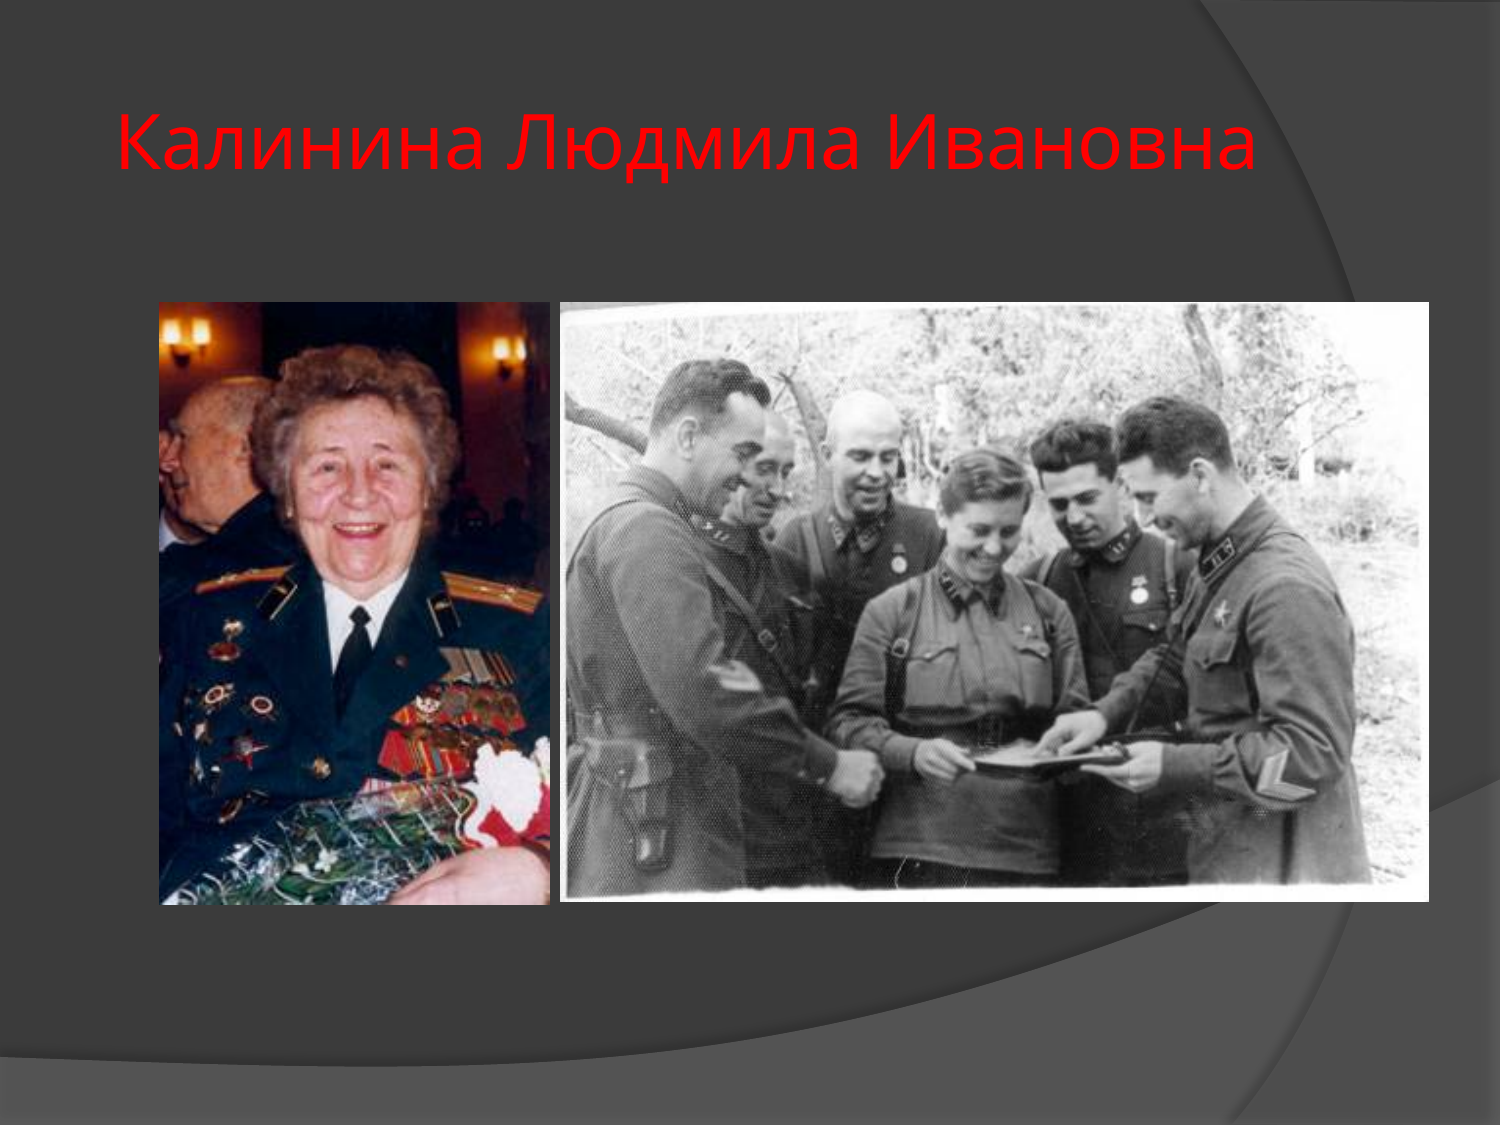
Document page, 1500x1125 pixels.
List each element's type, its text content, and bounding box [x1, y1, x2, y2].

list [560, 302, 1429, 902]
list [159, 302, 550, 906]
title Калинина Людмила Ивановна [74, 44, 1301, 233]
